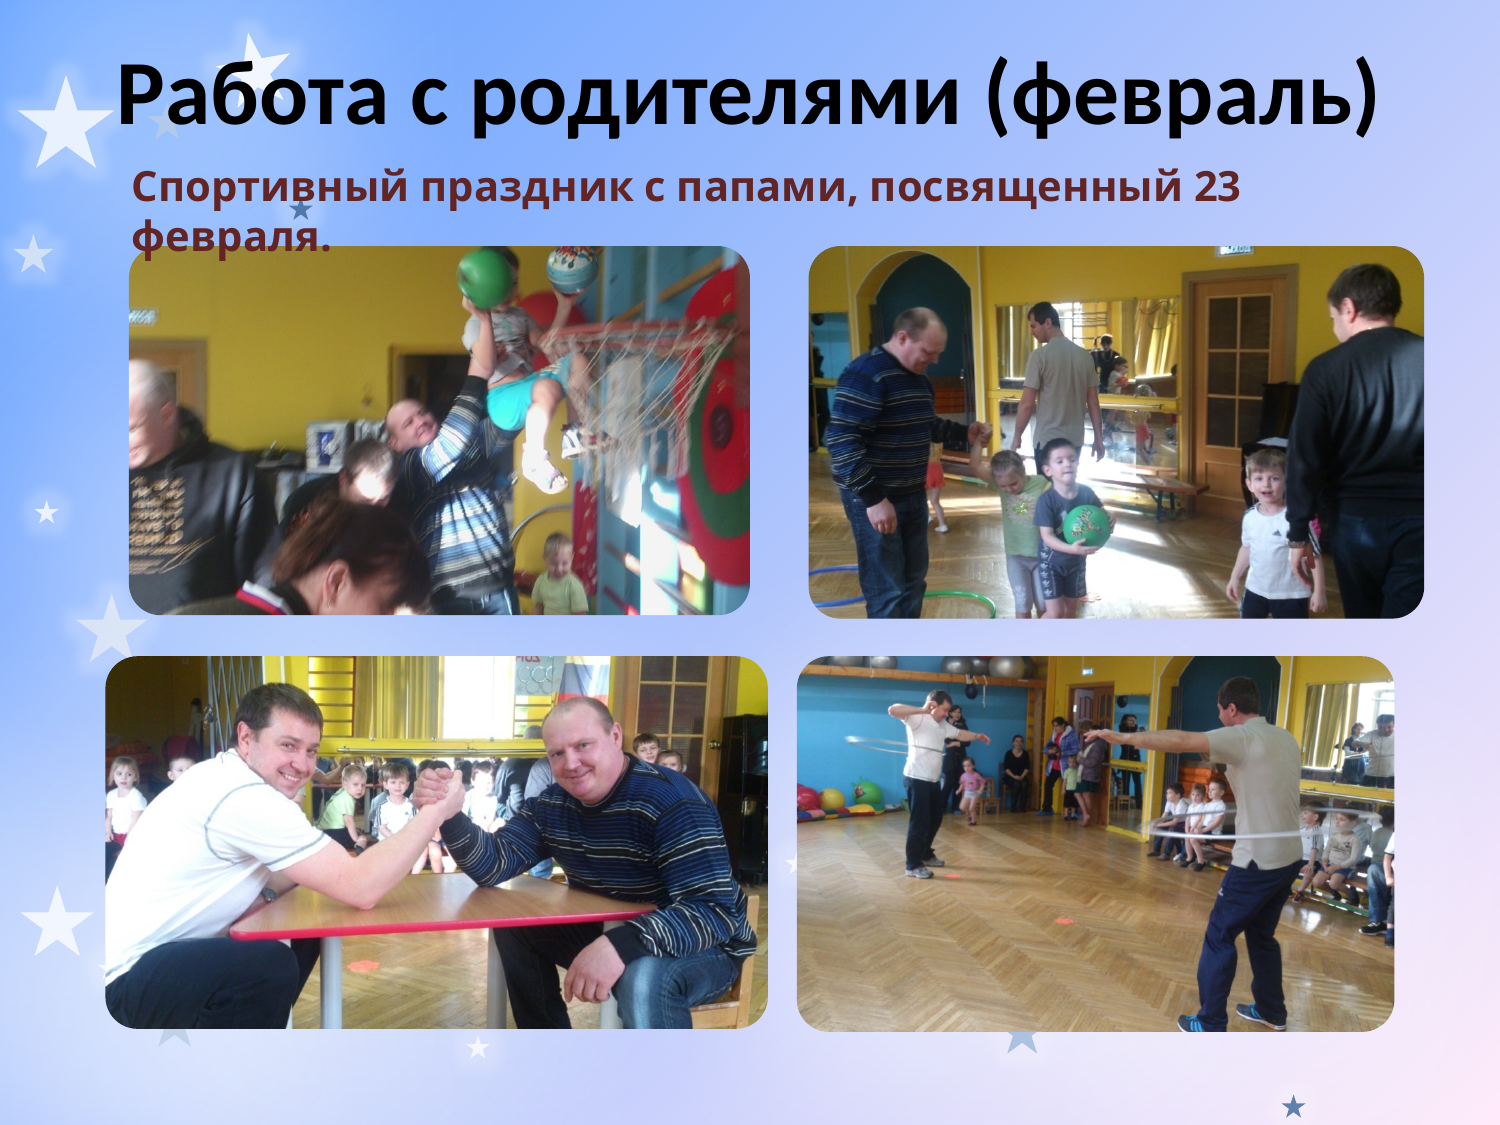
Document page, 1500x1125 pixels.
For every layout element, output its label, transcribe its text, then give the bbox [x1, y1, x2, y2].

picture [796, 655, 1395, 1033]
text_box Спортивный праздник с папами, посвященный 23 февраля. [117, 152, 1453, 268]
picture [128, 245, 751, 616]
title Работа с родителями (февраль) [75, 0, 1425, 176]
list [105, 655, 769, 1030]
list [808, 245, 1425, 619]
